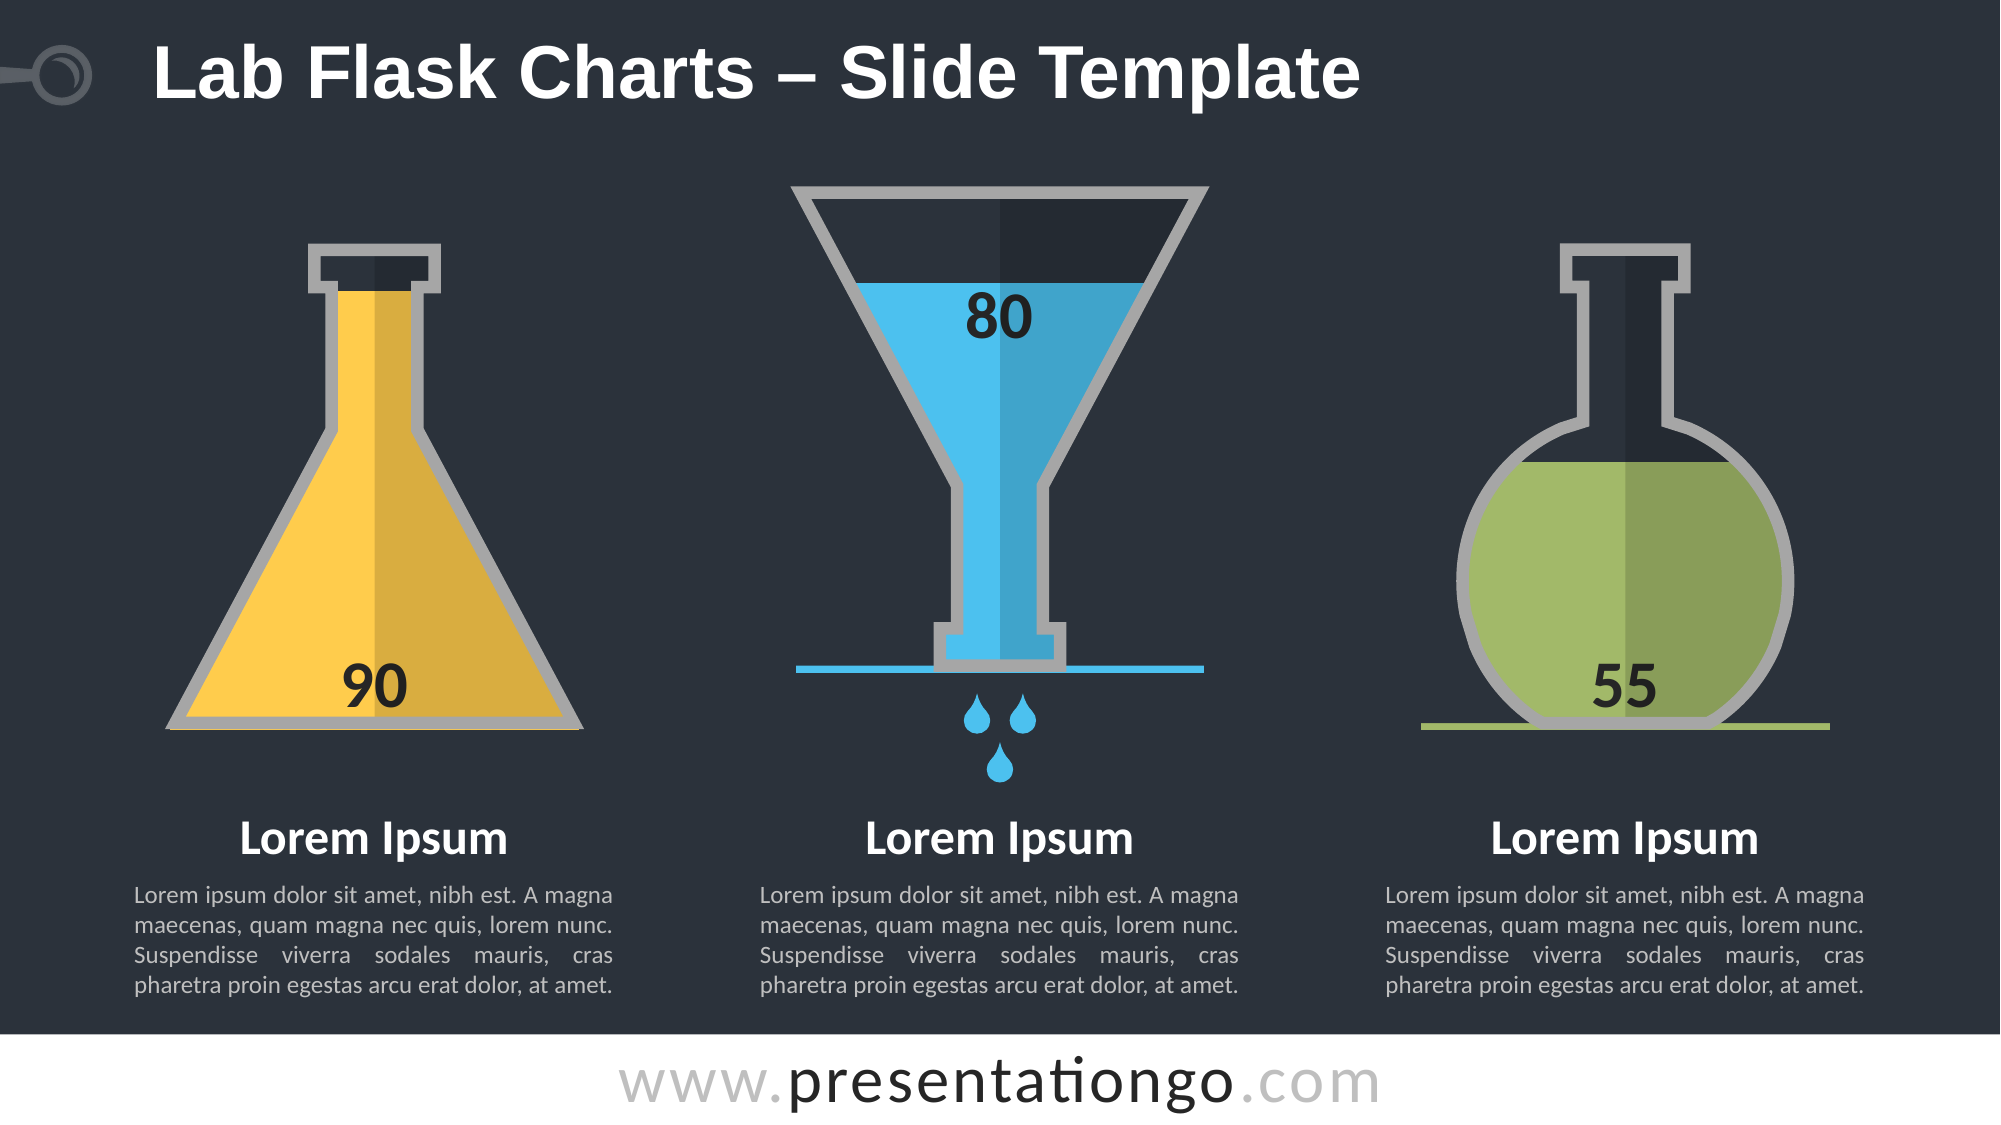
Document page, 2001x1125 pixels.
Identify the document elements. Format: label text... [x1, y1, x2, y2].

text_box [1385, 796, 1866, 1008]
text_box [151, 232, 598, 741]
title Lab Flask Charts – Slide Template [137, 26, 2000, 148]
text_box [1402, 232, 1849, 741]
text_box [759, 796, 1240, 1008]
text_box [960, 699, 1040, 782]
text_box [776, 174, 1224, 684]
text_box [134, 796, 615, 1008]
